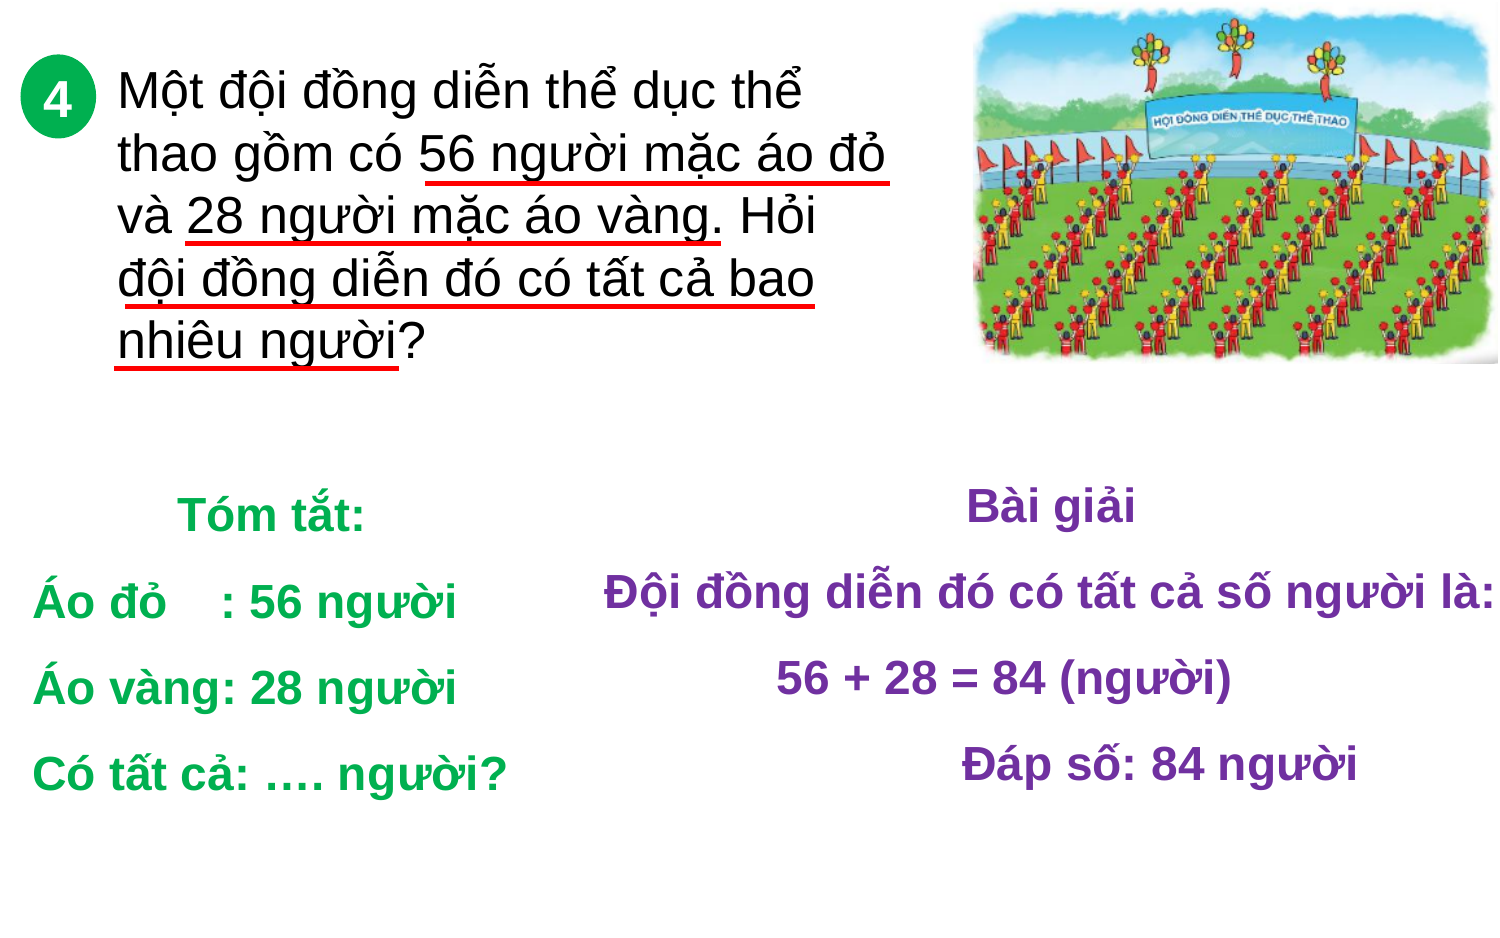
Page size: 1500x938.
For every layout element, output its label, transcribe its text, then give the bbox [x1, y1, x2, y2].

picture [972, 2, 1498, 364]
text_box Một đội đồng diễn thể dục thể thao gồm có 56 người mặc áo đỏ và 28 người mặc áo vàng. Hỏi đội đồng diễn đó có tất cả bao nhiêu người? [105, 51, 912, 376]
text_box Bài giải Đội đồng diễn đó có tất cả số người là: 56 + 28 = 84 (người) Đáp số: 84 người [592, 439, 1500, 890]
text_box 4 [18, 52, 99, 141]
text_box Tóm tắt: Áo đỏ : 56 người Áo vàng: 28 người Có tất cả: …. người? [20, 442, 592, 807]
